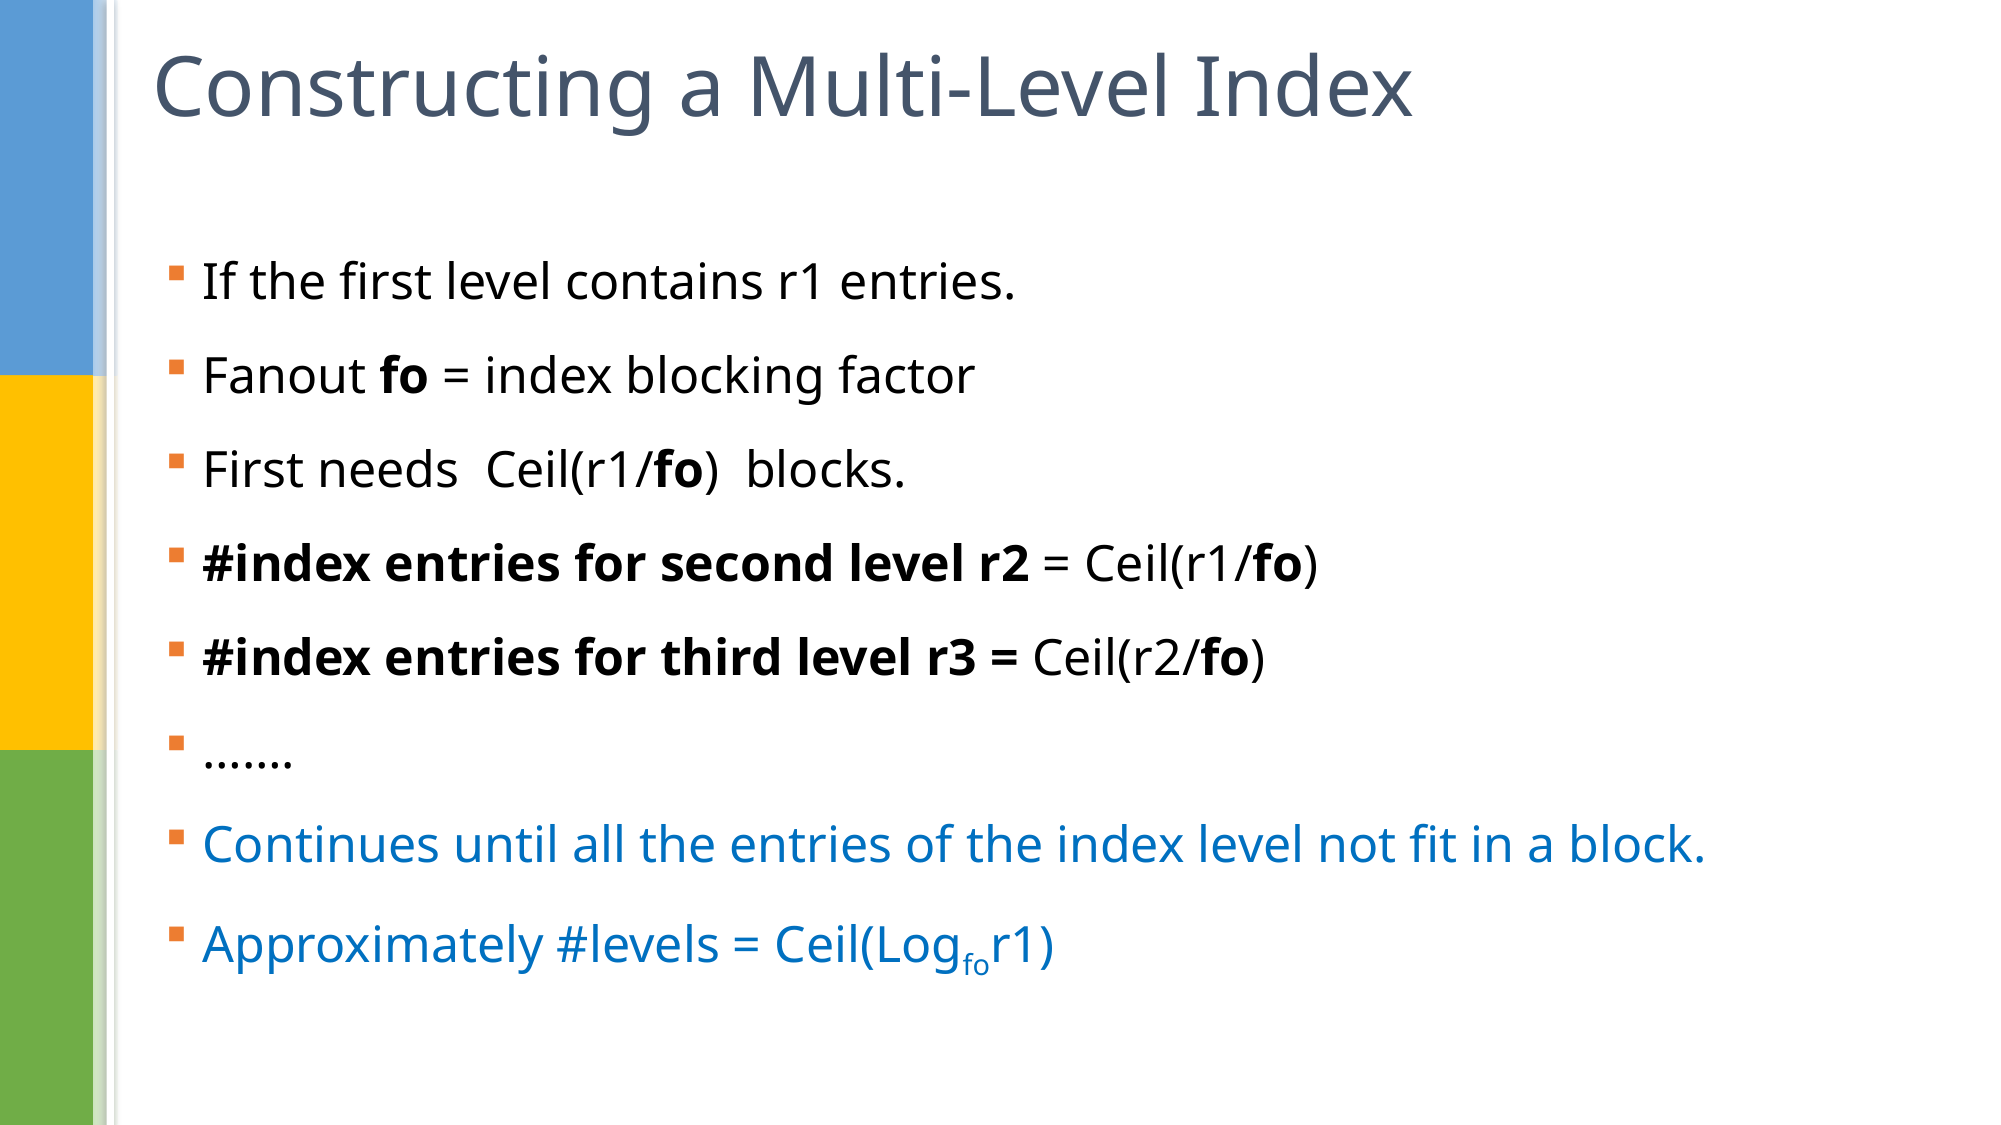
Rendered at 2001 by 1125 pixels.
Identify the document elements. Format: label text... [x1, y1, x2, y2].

title Constructing a Multi-Level Index [137, 18, 1959, 148]
text_box If the first level contains r1 entries. Fanout fo = index blocking factor First needs Ceil(r1/fo) blocks. #index entries for second level r2 = Ceil(r1/fo) #index entries for third level r3 = Ceil(r2/fo) ……. Continues until all the entries of the index level not fit in a block. Approximately #levels = Ceil(Logfor1) [74, 248, 1863, 1072]
